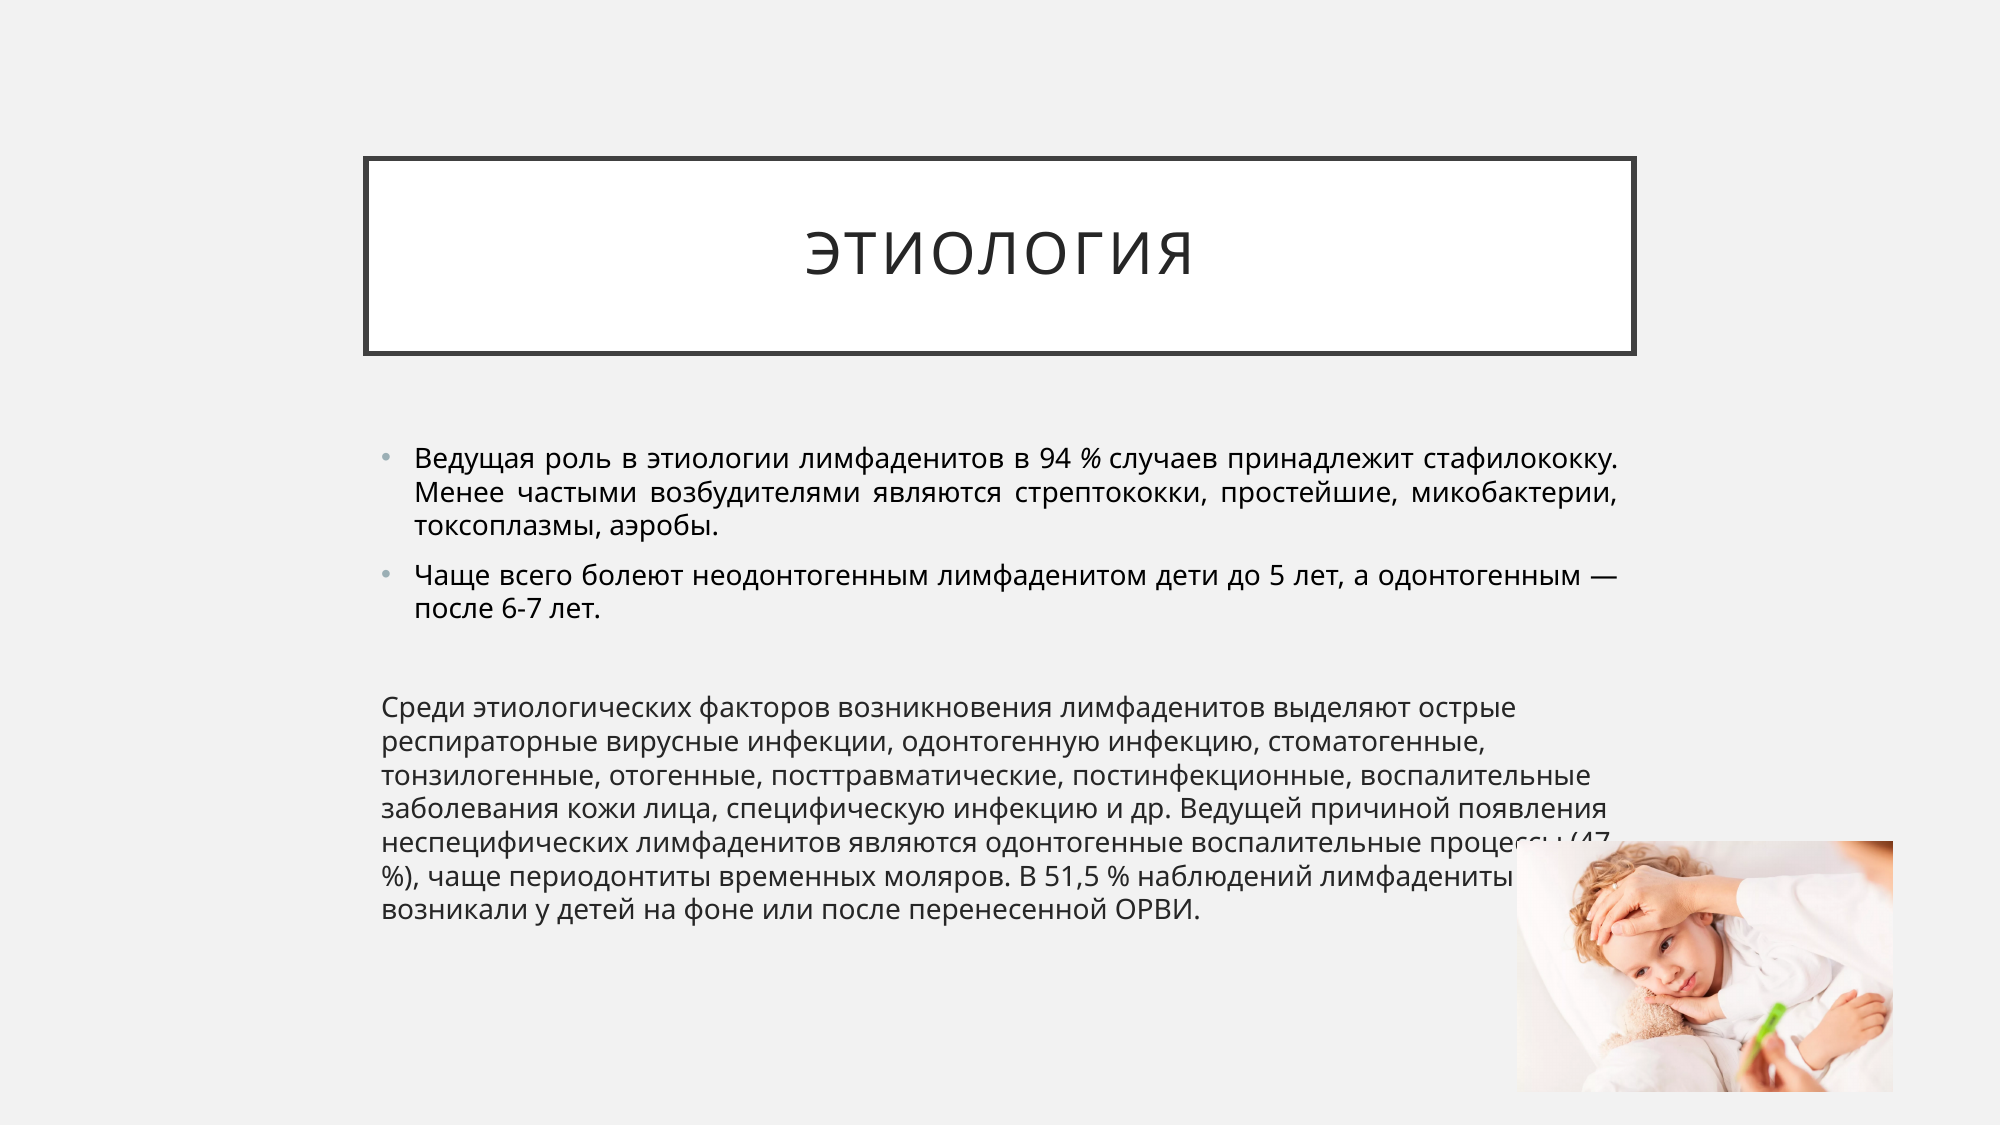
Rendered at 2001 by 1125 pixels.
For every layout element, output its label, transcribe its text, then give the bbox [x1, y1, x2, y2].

title этиология [363, 156, 1637, 356]
picture [1517, 841, 1893, 1092]
list Ведущая роль в этиологии лимфаденитов в 94 % случаев принадлежит стафилококку. Менее частыми возбудителями являются стрептококки, простейшие, микобактерии, токсоплазмы, аэробы. Чаще всего болеют неодонтогенным лимфаденитом дети до 5 лет, а одонтогенным — после 6-7 лет. Среди этиологических факторов возникновения лимфаденитов выделяют острые респираторные вирусные инфекции, одонтогенную инфекцию, стоматогенные, тонзилогенные, отогенные, посттравматические, постинфекционные, воспалительные заболевания кожи лица, специфическую инфекцию и др. Ведущей причиной появления неспецифических лимфаденитов являются одонтогенные воспалительные процессы (47 %), чаще периодонтиты временных моляров. В 51,5 % наблюдений лимфадениты возникали у детей на фоне или после перенесенной ОРВИ. [366, 432, 1634, 942]
